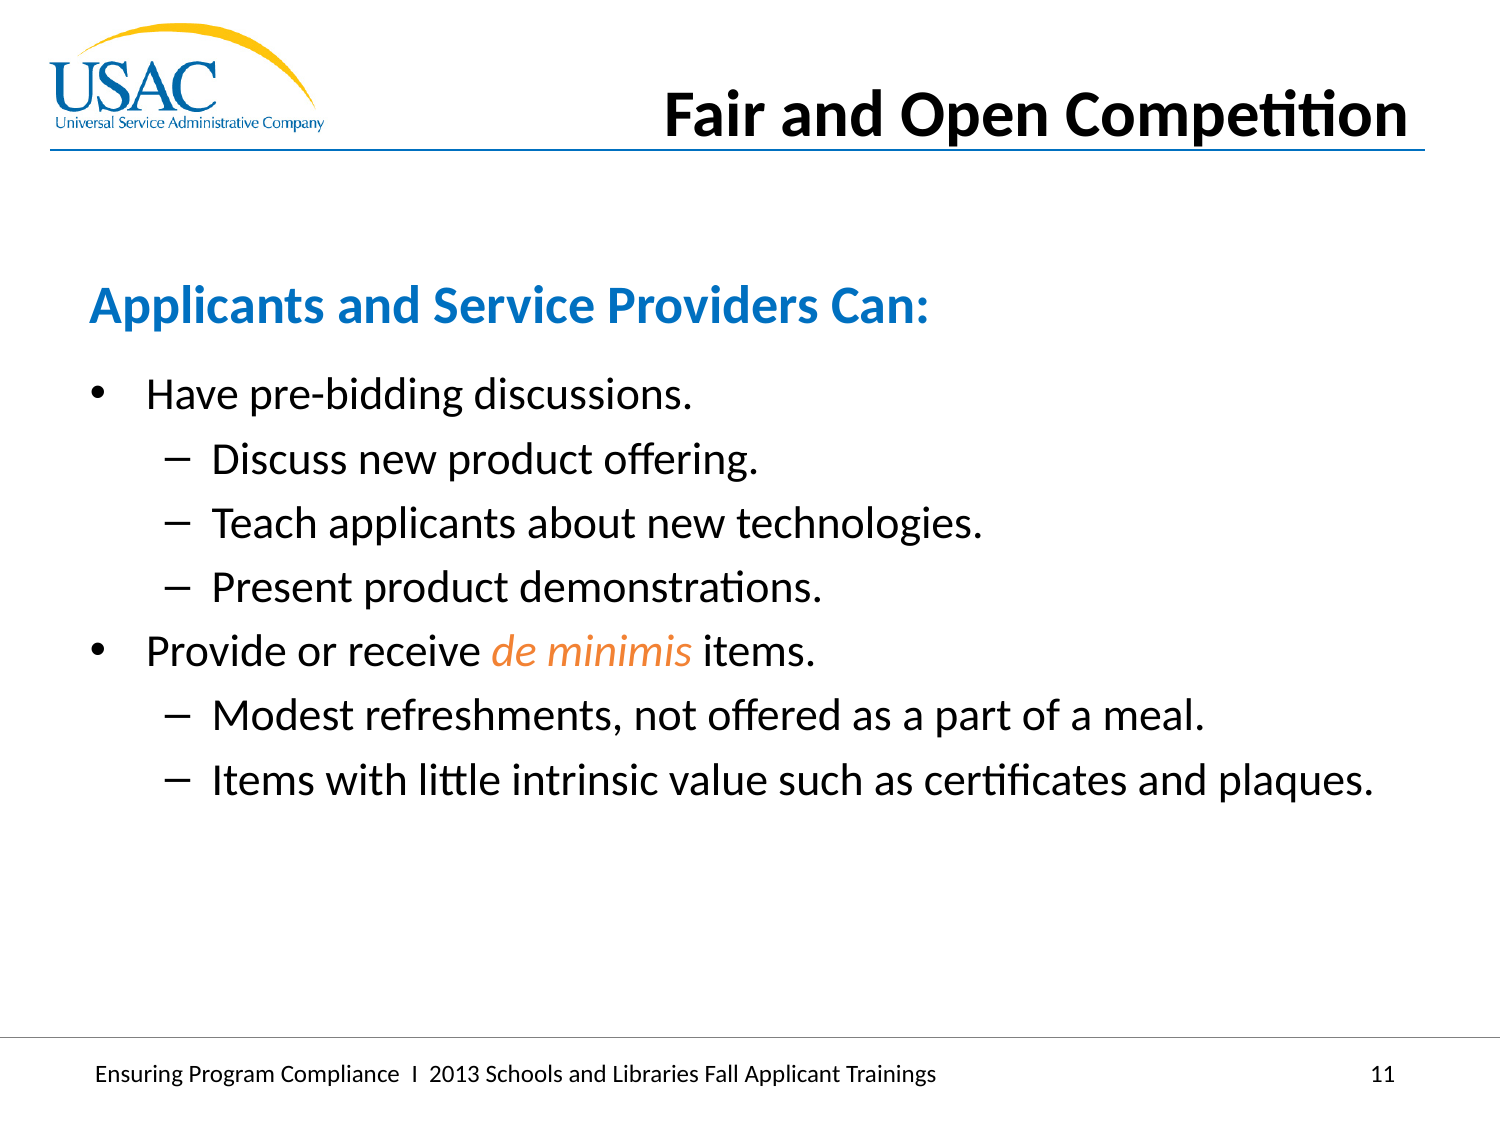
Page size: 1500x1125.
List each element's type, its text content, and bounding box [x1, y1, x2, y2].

list Fair and Open Competition [587, 62, 1425, 150]
picture [24, 0, 350, 157]
list Applicants and Service Providers Can: [75, 262, 1425, 363]
list Have pre-bidding discussions. Discuss new product offering. Teach applicants about new technologies. Present product demonstrations. Provide or receive de minimis items. Modest refreshments, not offered as a part of a meal. Items with little intrinsic value such as certificates and plaques. [75, 363, 1425, 1025]
